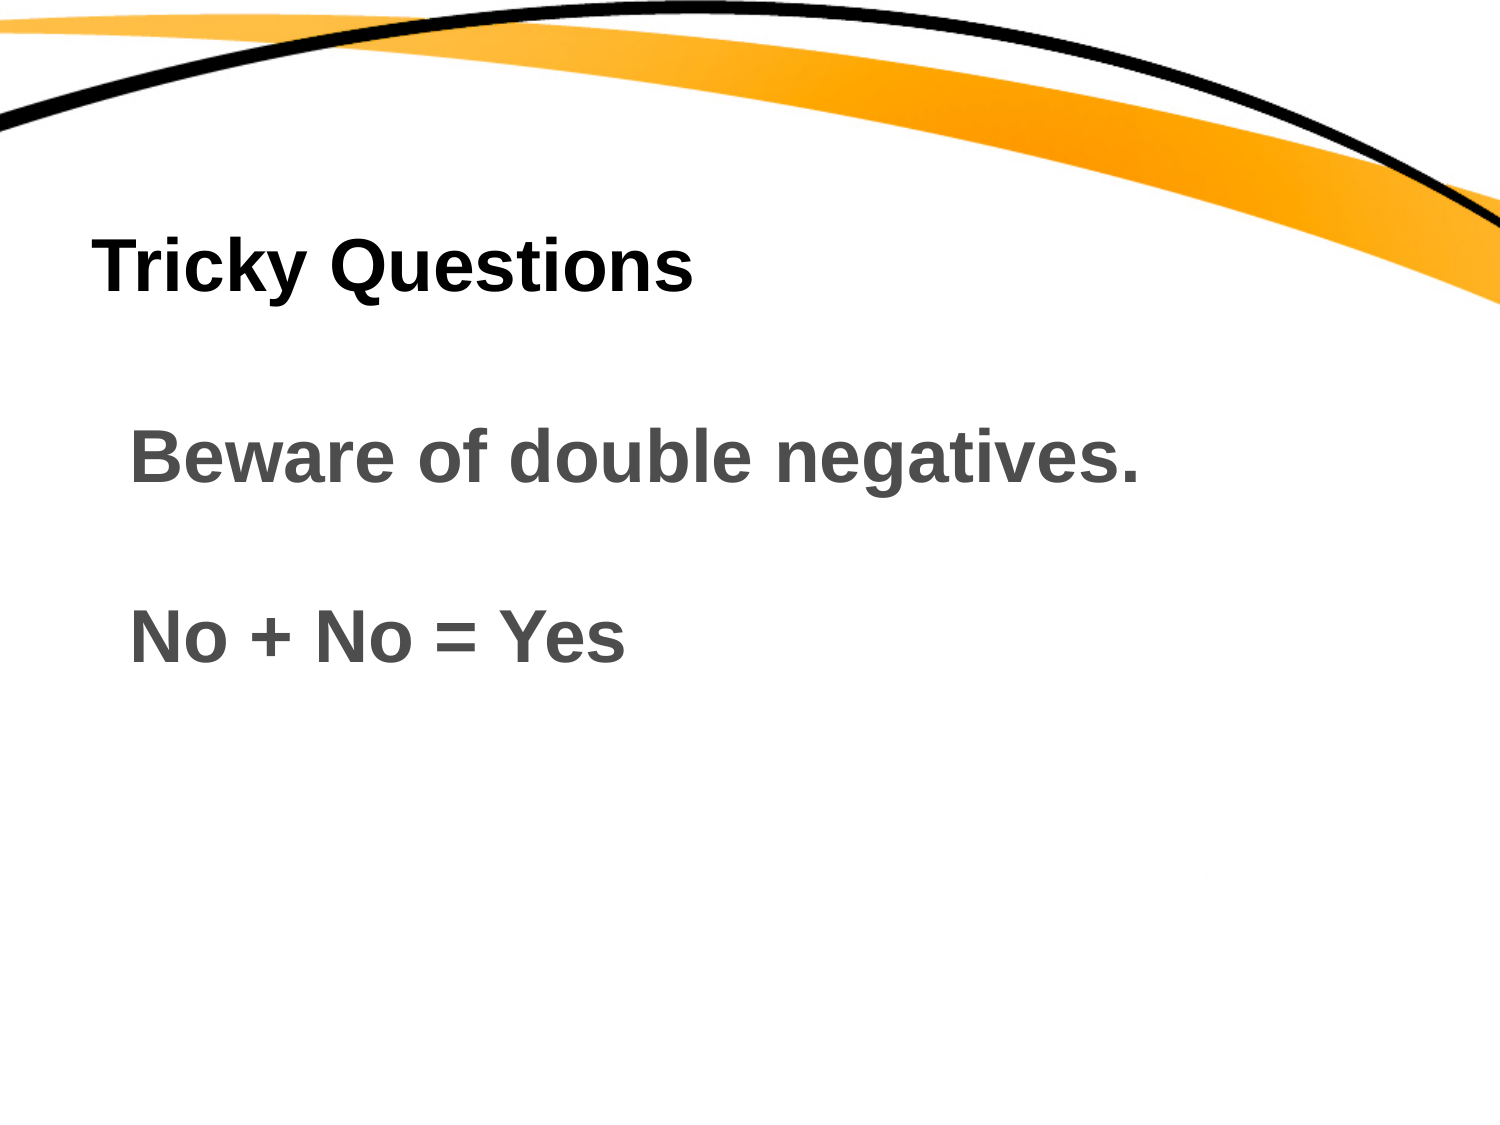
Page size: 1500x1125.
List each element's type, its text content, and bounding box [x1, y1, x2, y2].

text_box Beware of double negatives. No + No = Yes [114, 399, 1157, 685]
title Tricky Questions [76, 219, 1294, 304]
picture [0, 0, 1500, 1125]
